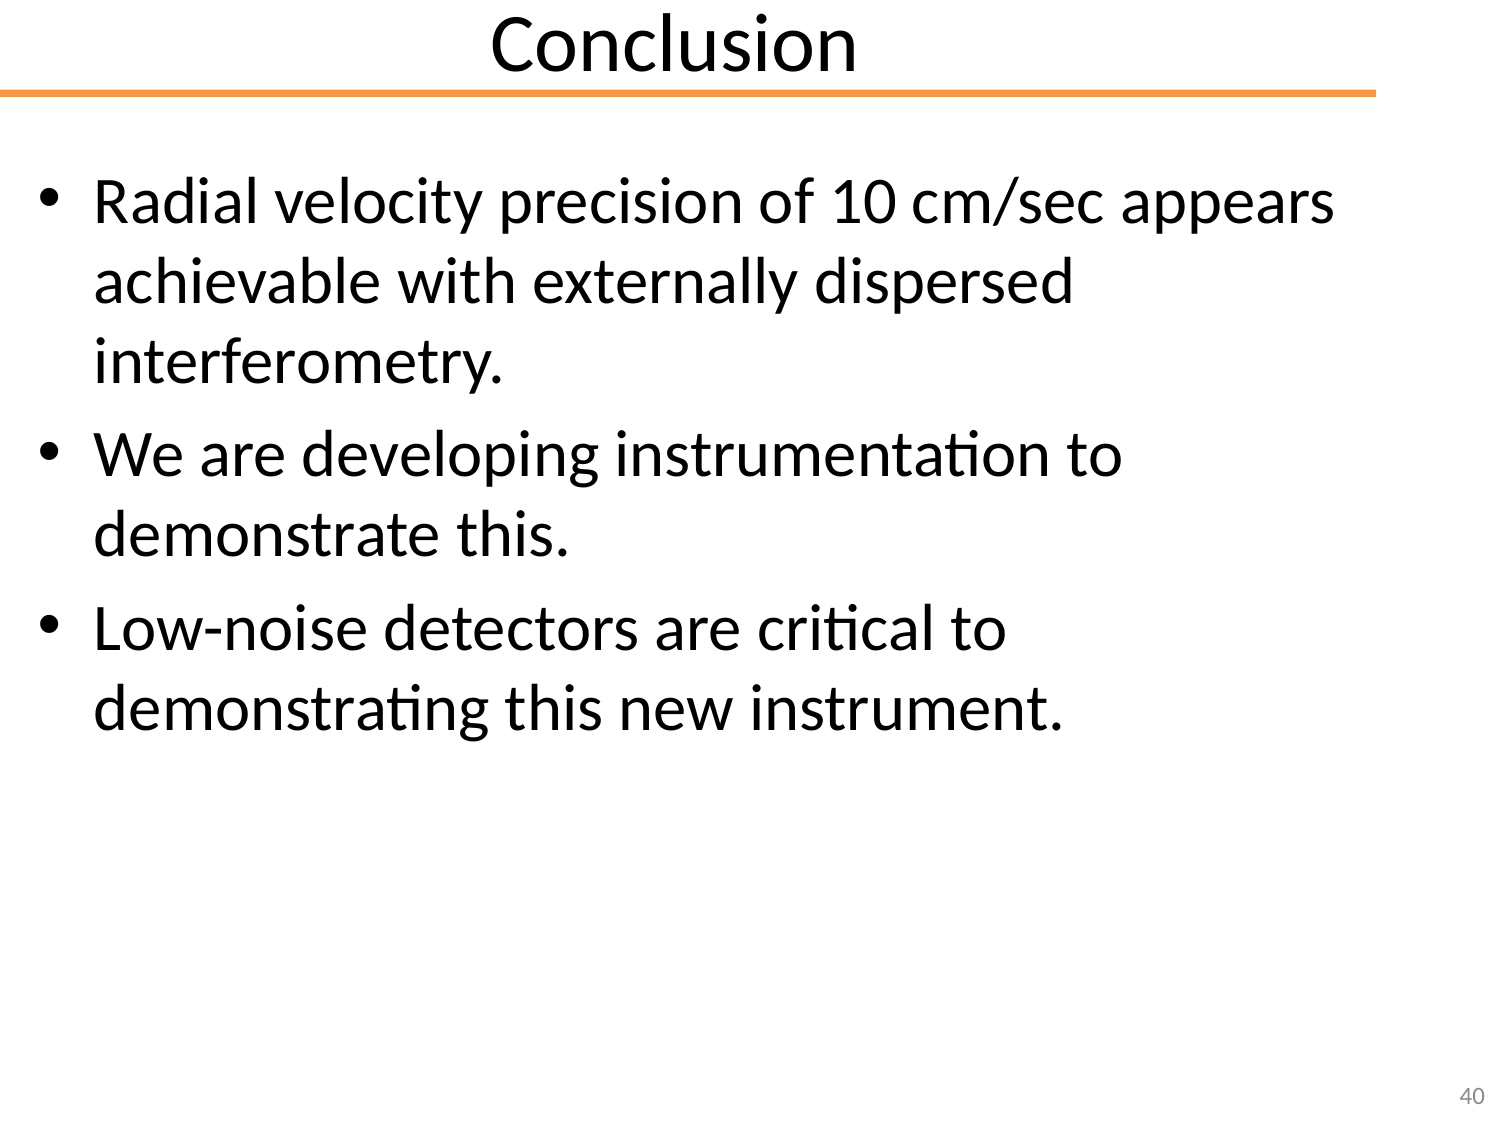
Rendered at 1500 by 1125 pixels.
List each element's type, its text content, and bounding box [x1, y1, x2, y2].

title Conclusion [0, 9, 1350, 67]
slide_number 40 [1423, 1065, 1500, 1125]
list Radial velocity precision of 10 cm/sec appears achievable with externally dispersed interferometry. We are developing instrumentation to demonstrate this. Low-noise detectors are critical to demonstrating this new instrument. [22, 149, 1429, 1012]
